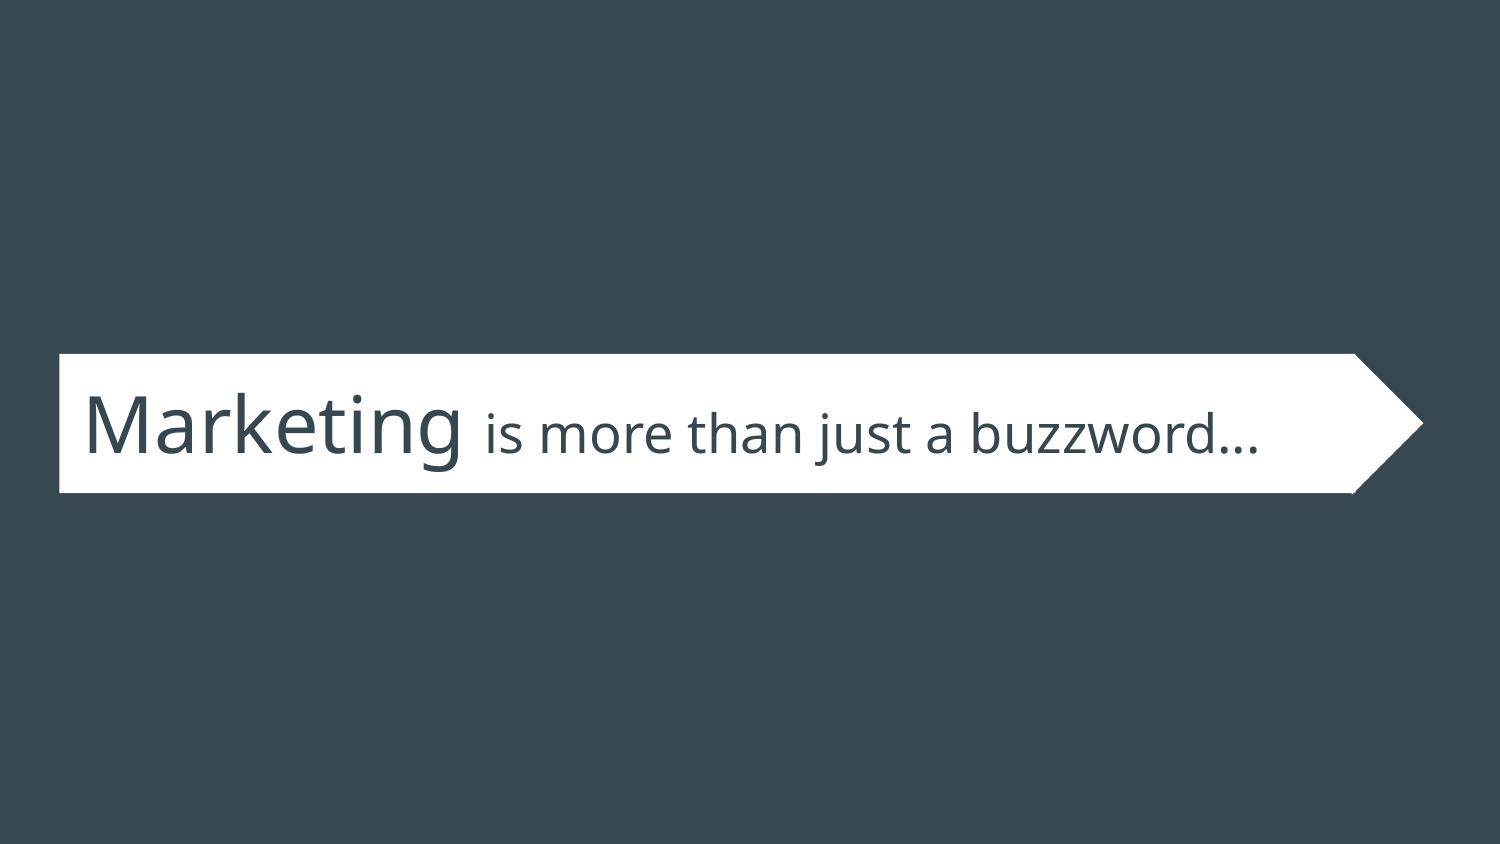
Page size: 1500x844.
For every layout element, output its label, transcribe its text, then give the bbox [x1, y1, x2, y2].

text_box [1351, 353, 1424, 495]
text_box [59, 353, 1353, 494]
title Marketing is more than just a buzzword... [67, 358, 1353, 490]
